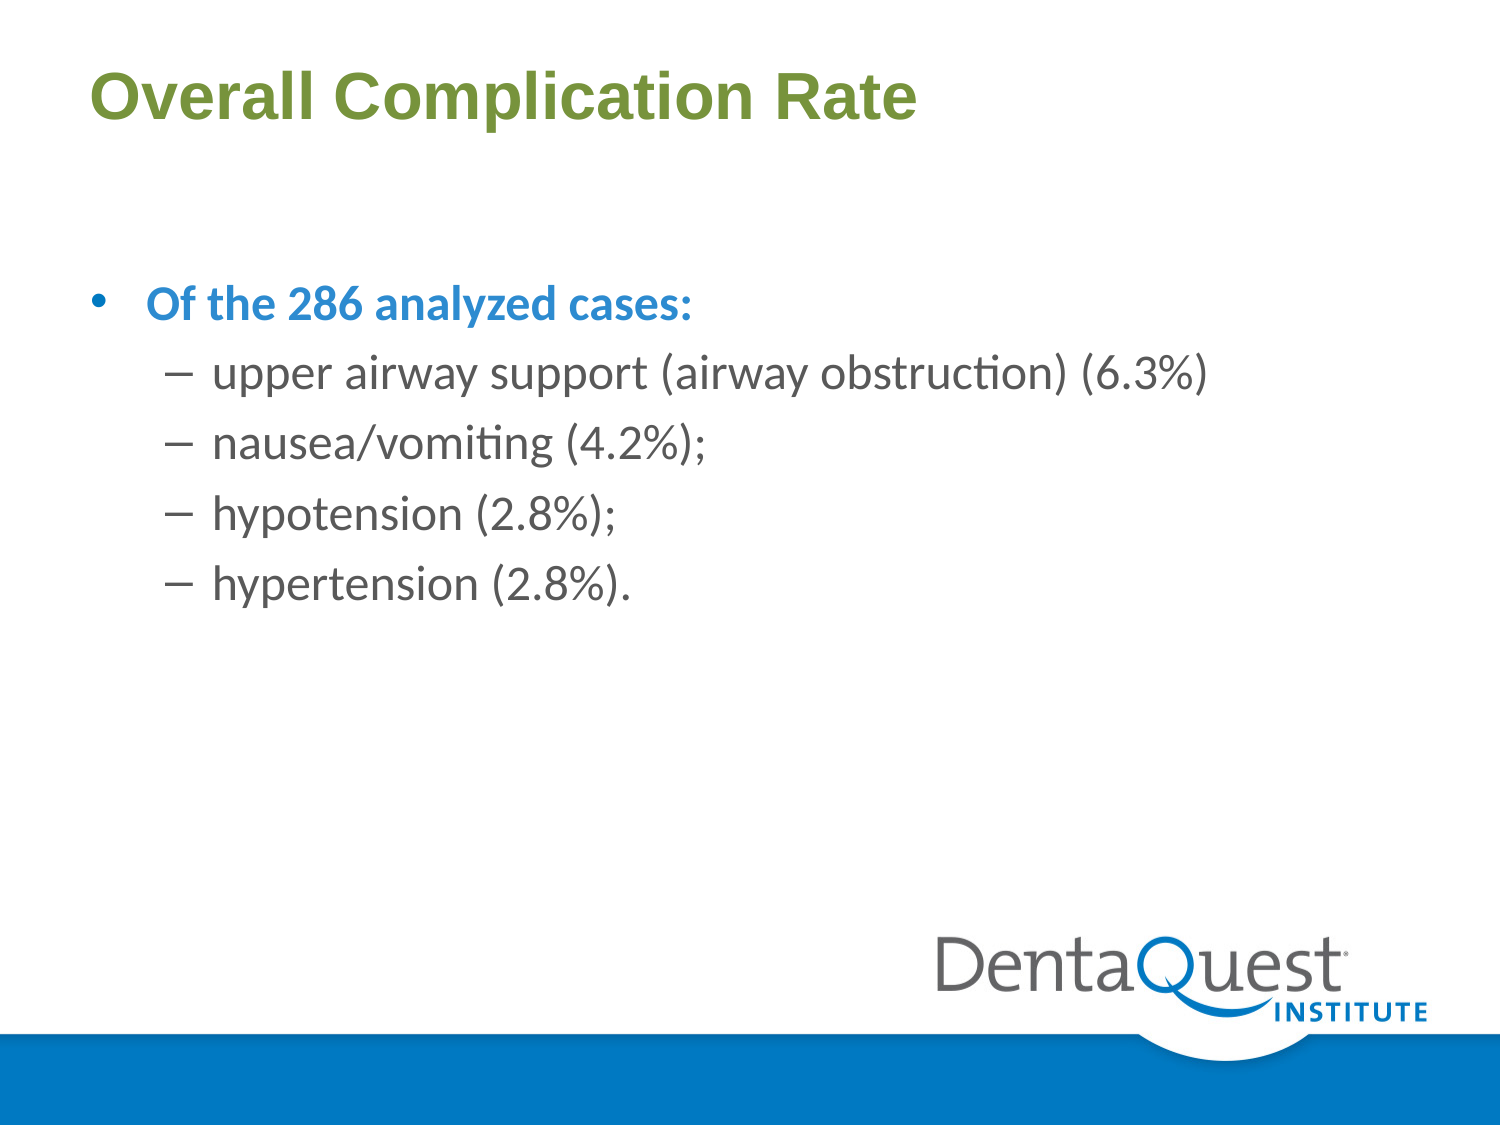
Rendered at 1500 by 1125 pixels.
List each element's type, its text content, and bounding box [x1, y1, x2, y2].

list Of the 286 analyzed cases: upper airway support (airway obstruction) (6.3%) nausea/vomiting (4.2%); hypotension (2.8%); hypertension (2.8%). [75, 262, 1425, 1005]
picture [0, 0, 1500, 1125]
title Overall Complication Rate [75, 45, 1425, 170]
